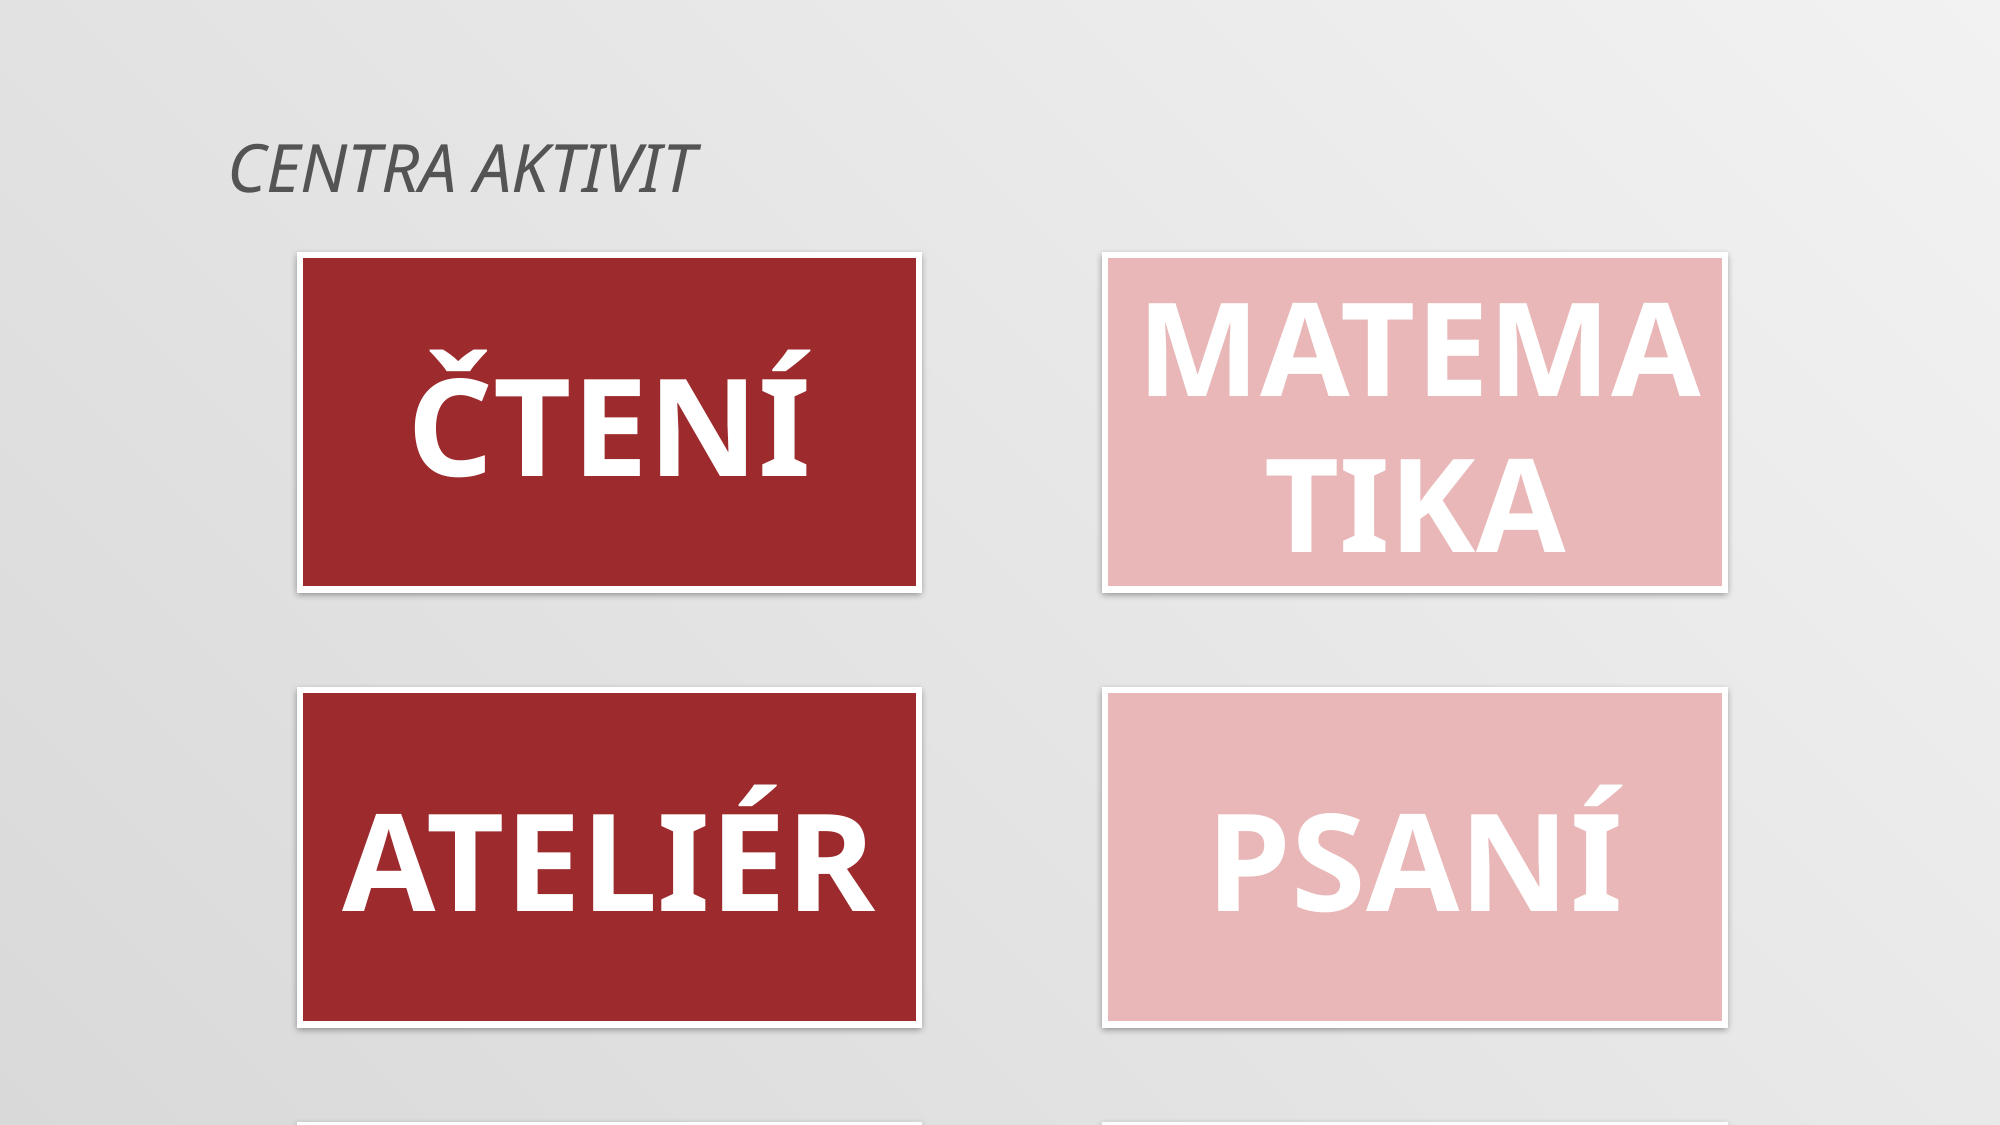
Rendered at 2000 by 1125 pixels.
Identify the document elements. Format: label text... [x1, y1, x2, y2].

title centra aktivit [212, 0, 1813, 215]
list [299, 254, 1725, 998]
